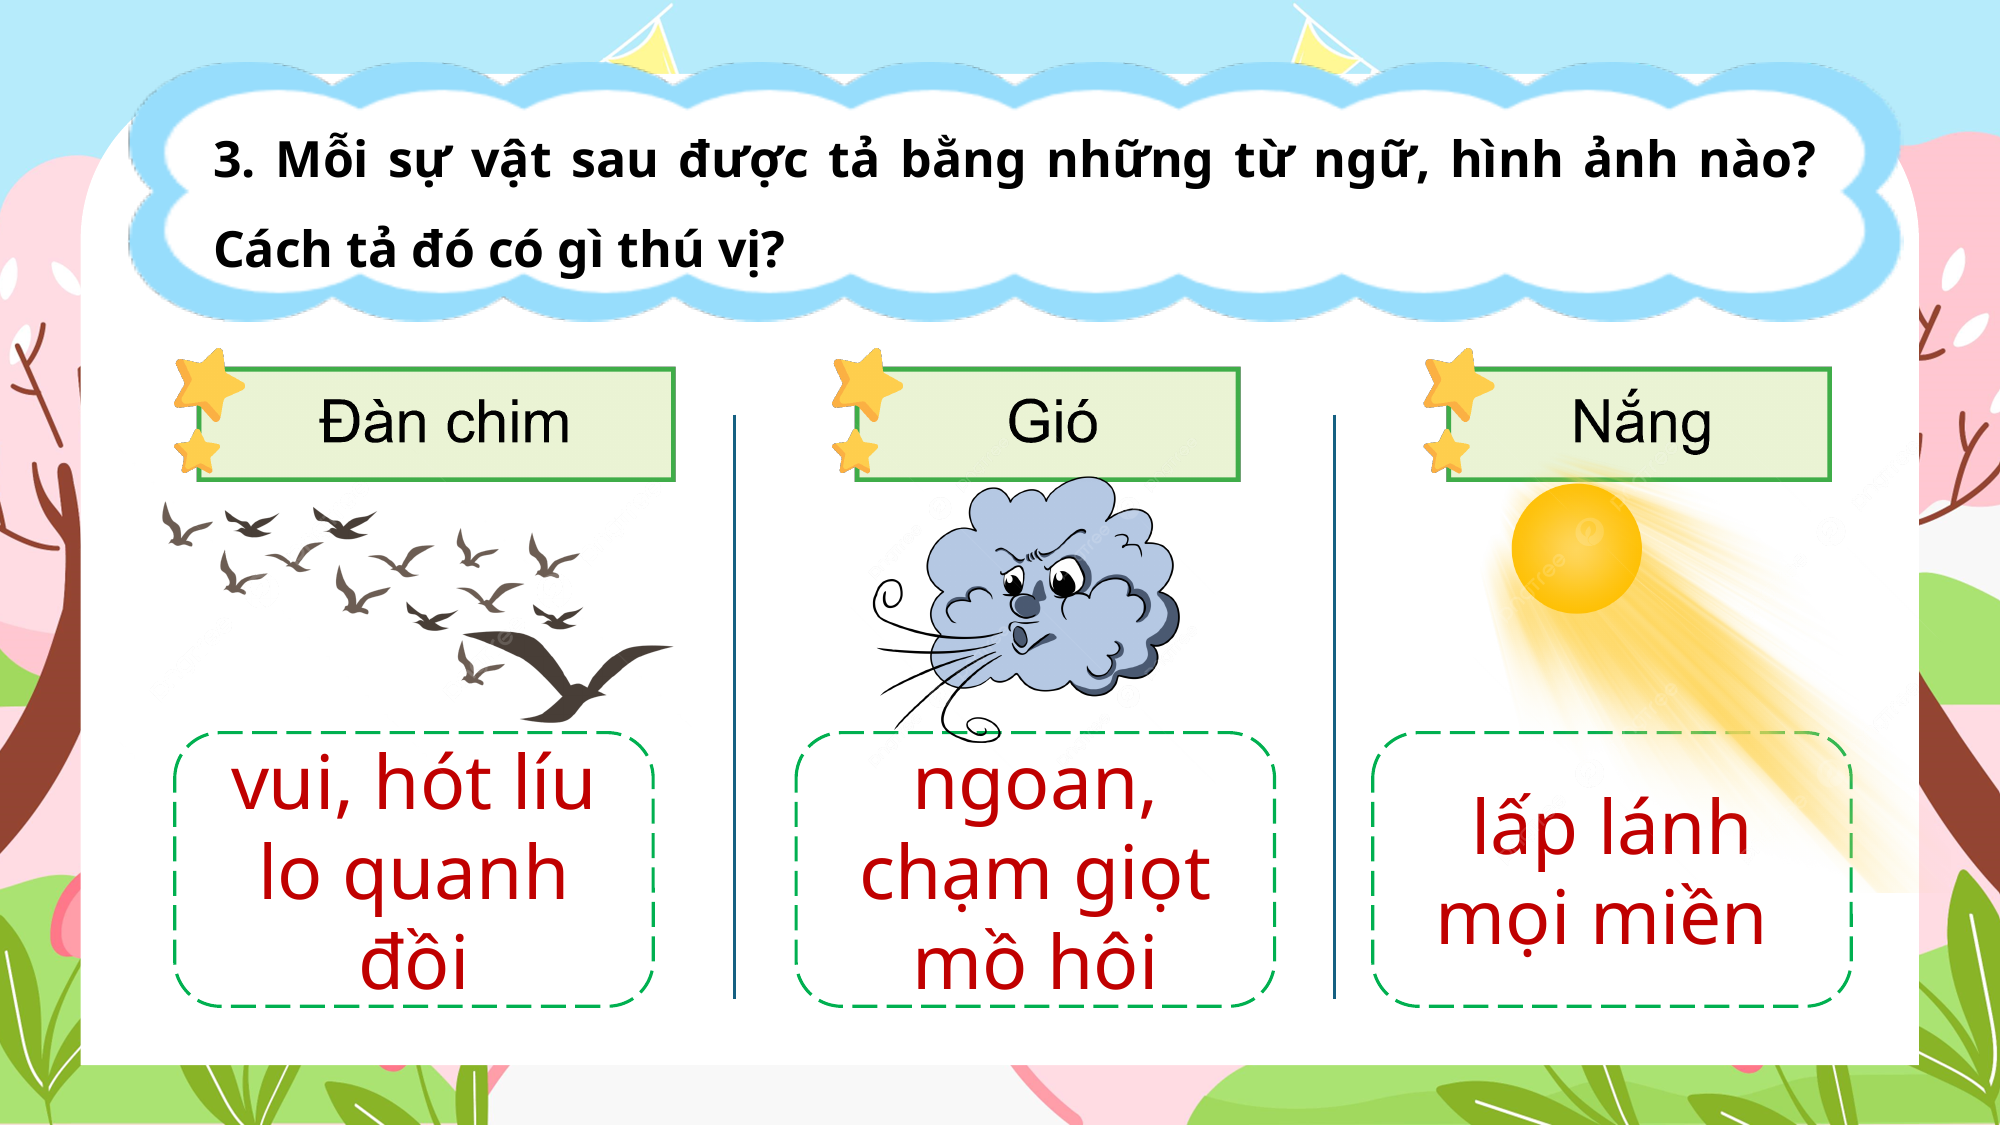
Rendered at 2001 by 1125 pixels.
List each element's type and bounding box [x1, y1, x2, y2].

picture [0, 0, 2000, 1125]
text_box [126, 61, 1904, 322]
